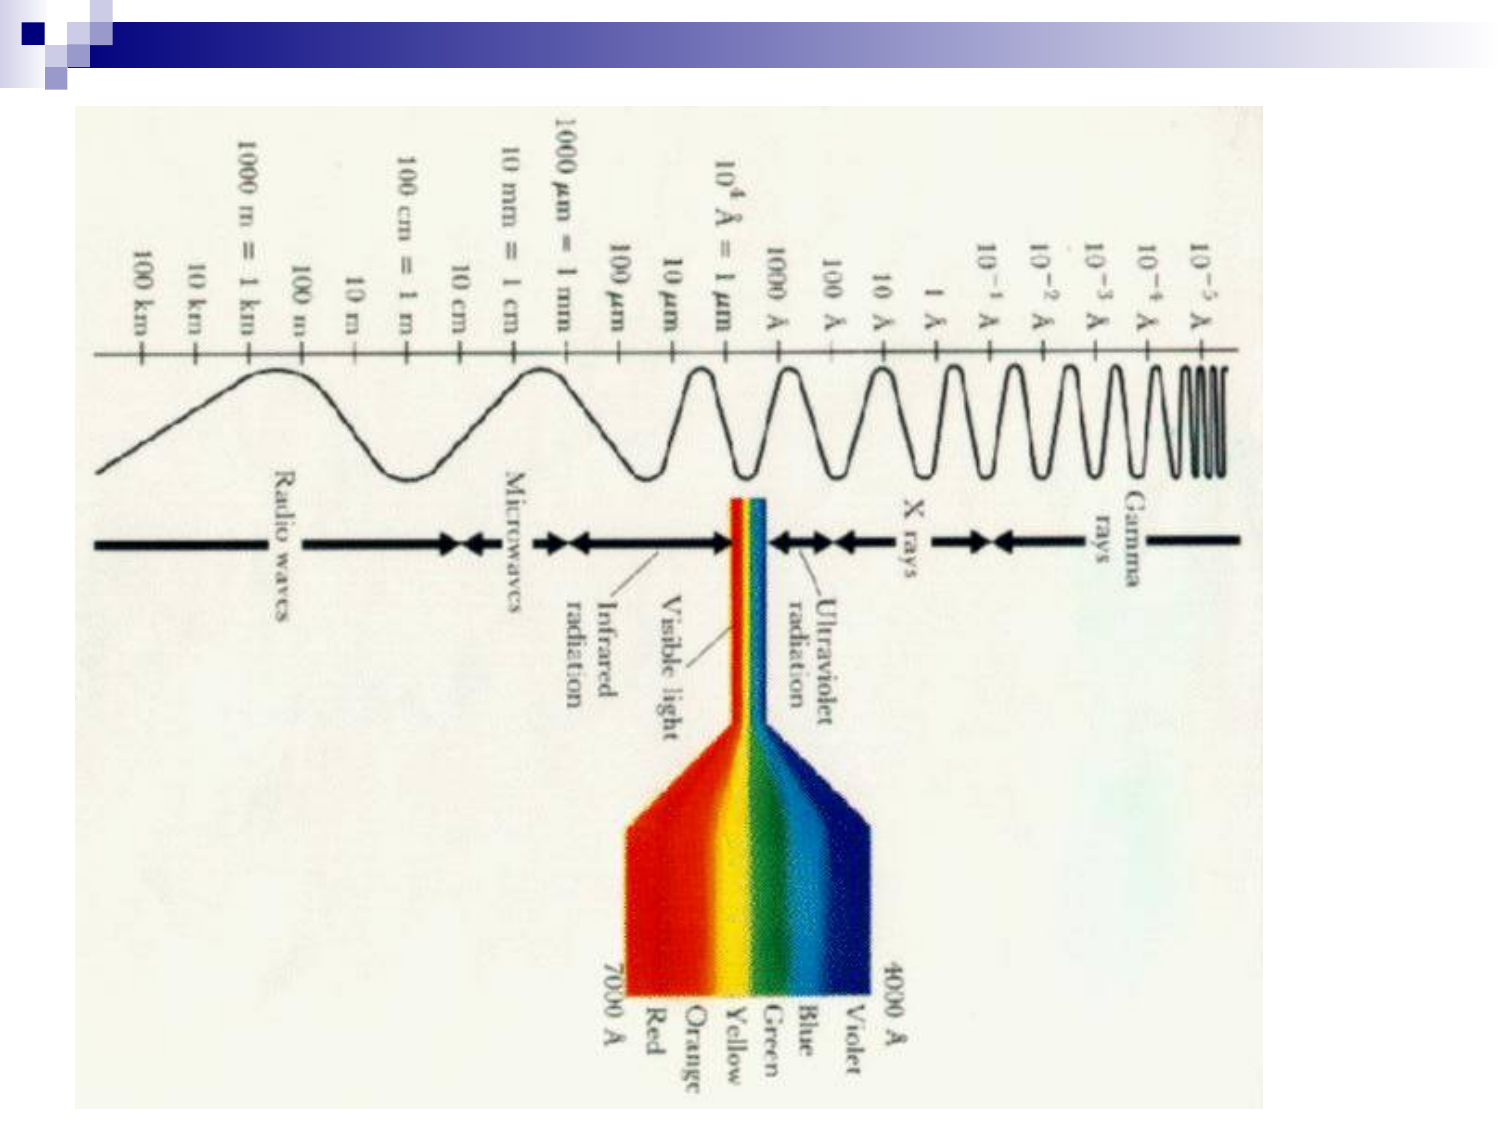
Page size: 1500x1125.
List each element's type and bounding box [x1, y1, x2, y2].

picture [74, 106, 1263, 1110]
